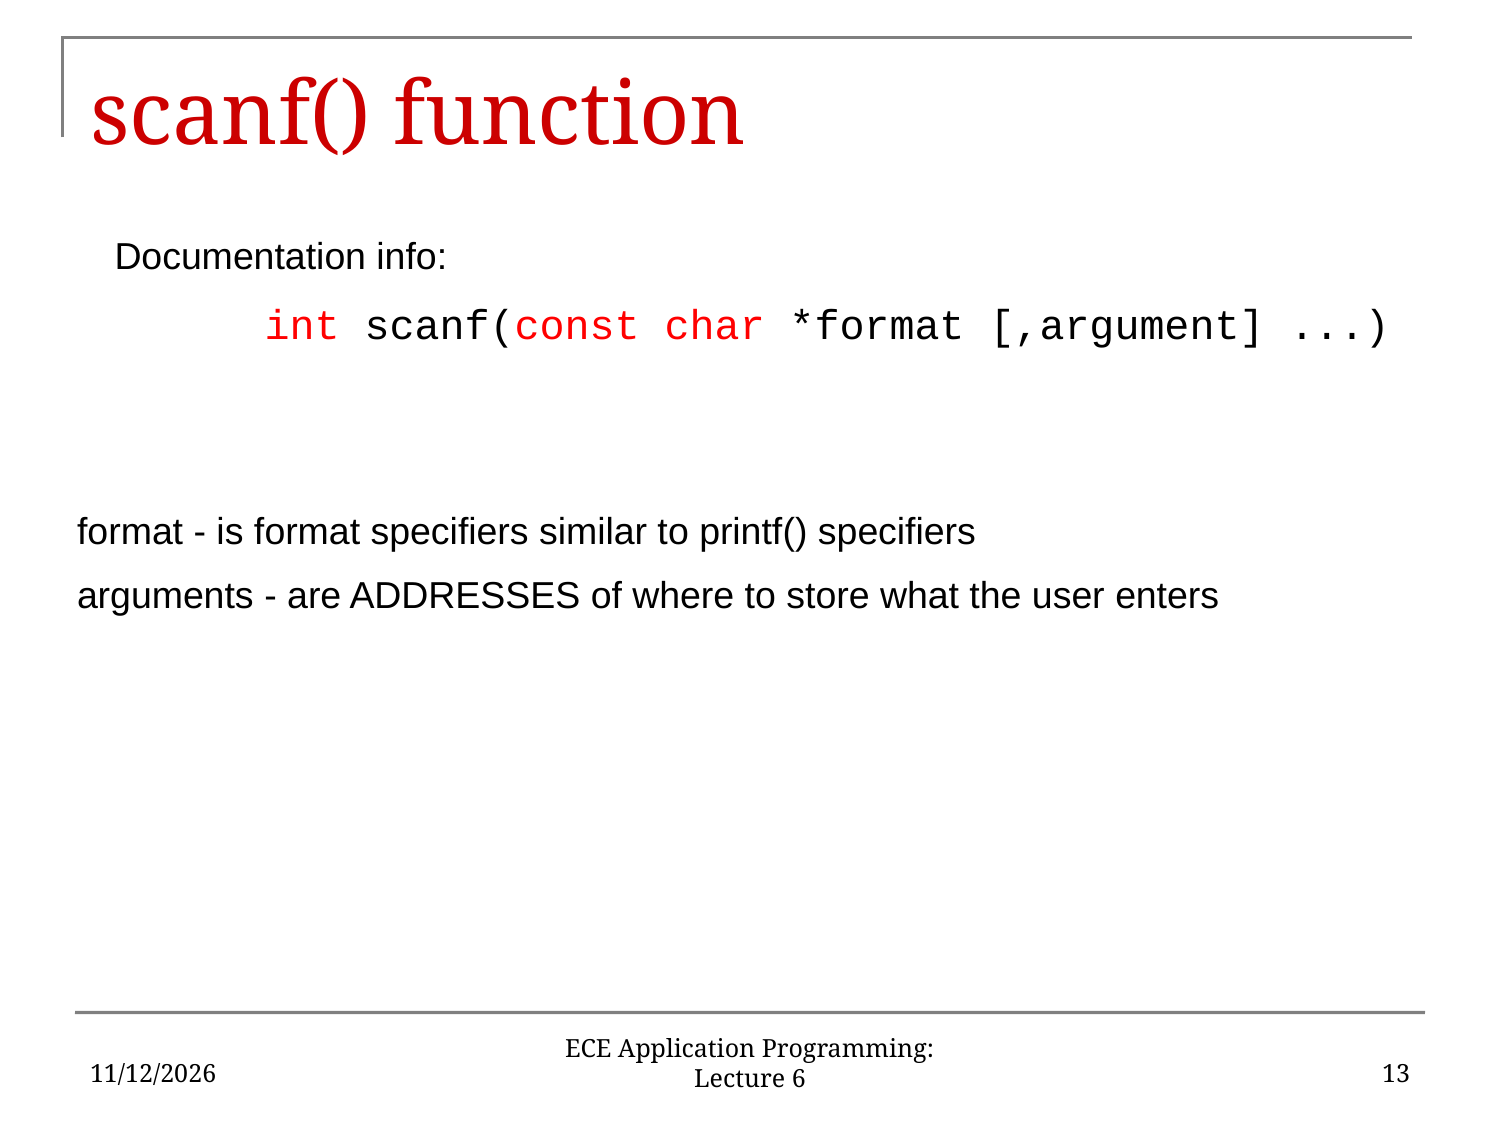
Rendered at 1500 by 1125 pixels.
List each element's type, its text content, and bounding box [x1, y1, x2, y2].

text_box format - is format specifiers similar to printf() specifiers arguments - are ADDRESSES of where to store what the user enters [62, 499, 1400, 624]
text_box Documentation info: int scanf(const char *format [,argument] ...) [99, 224, 1463, 356]
slide_number 13 [1074, 1023, 1426, 1100]
footer ECE Application Programming: Lecture 6 [512, 1024, 988, 1101]
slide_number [74, 1023, 426, 1100]
title scanf() function [75, 50, 1350, 163]
